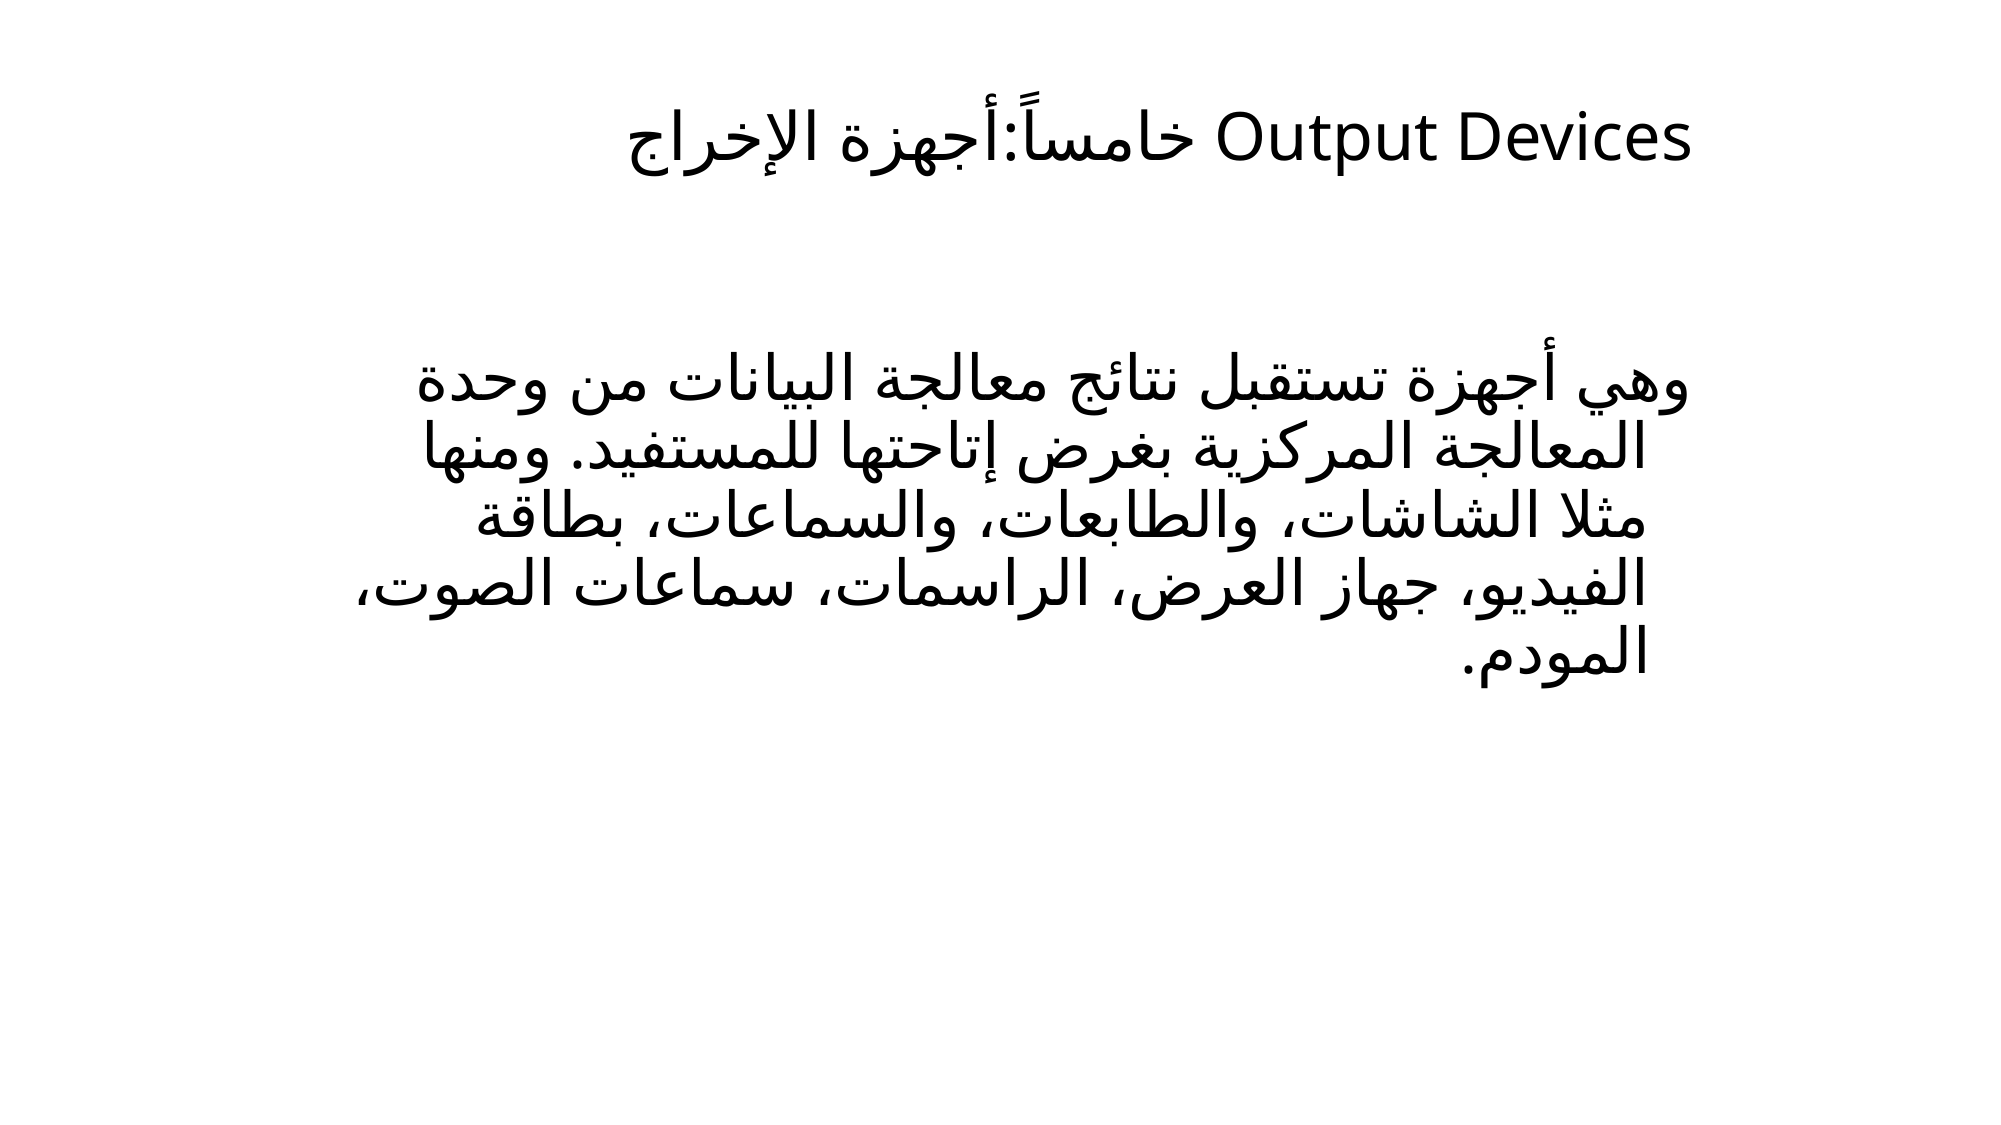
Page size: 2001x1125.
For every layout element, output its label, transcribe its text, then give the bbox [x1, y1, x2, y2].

title خامساً:أجهزة الإخراج Output Devices [324, 45, 1709, 233]
list وهي أجهزة تستقبل نتائج معالجة البيانات من وحدة المعالجة المركزية بغرض إتاحتها للمستفيد. ومنها مثلا الشاشات، والطابعات، والسماعات، بطاقة الفيديو، جهاز العرض، الراسمات، سماعات الصوت، المودم. [314, 338, 1709, 698]
